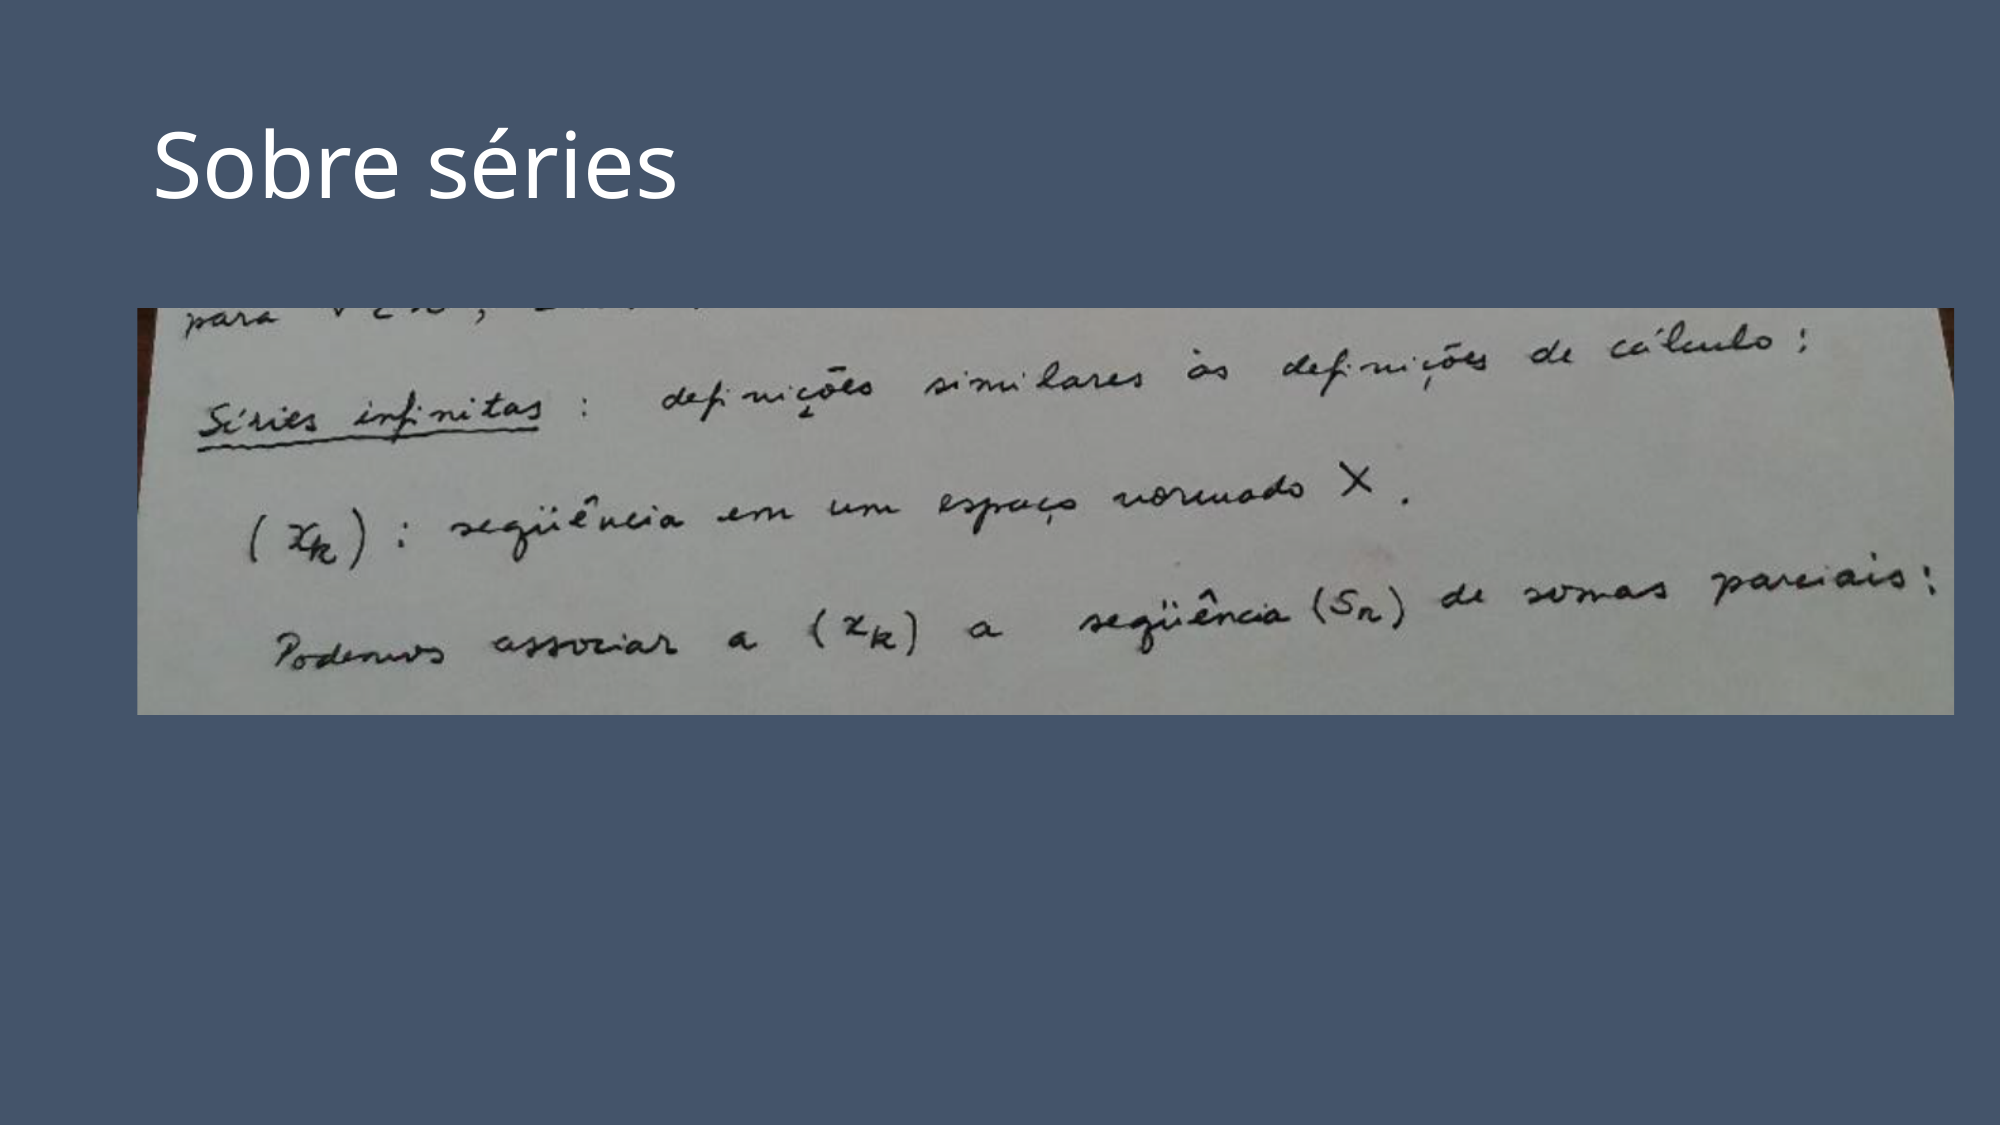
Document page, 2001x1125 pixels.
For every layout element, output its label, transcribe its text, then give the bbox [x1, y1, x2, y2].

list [137, 308, 1955, 715]
title Sobre séries [137, 59, 1863, 278]
